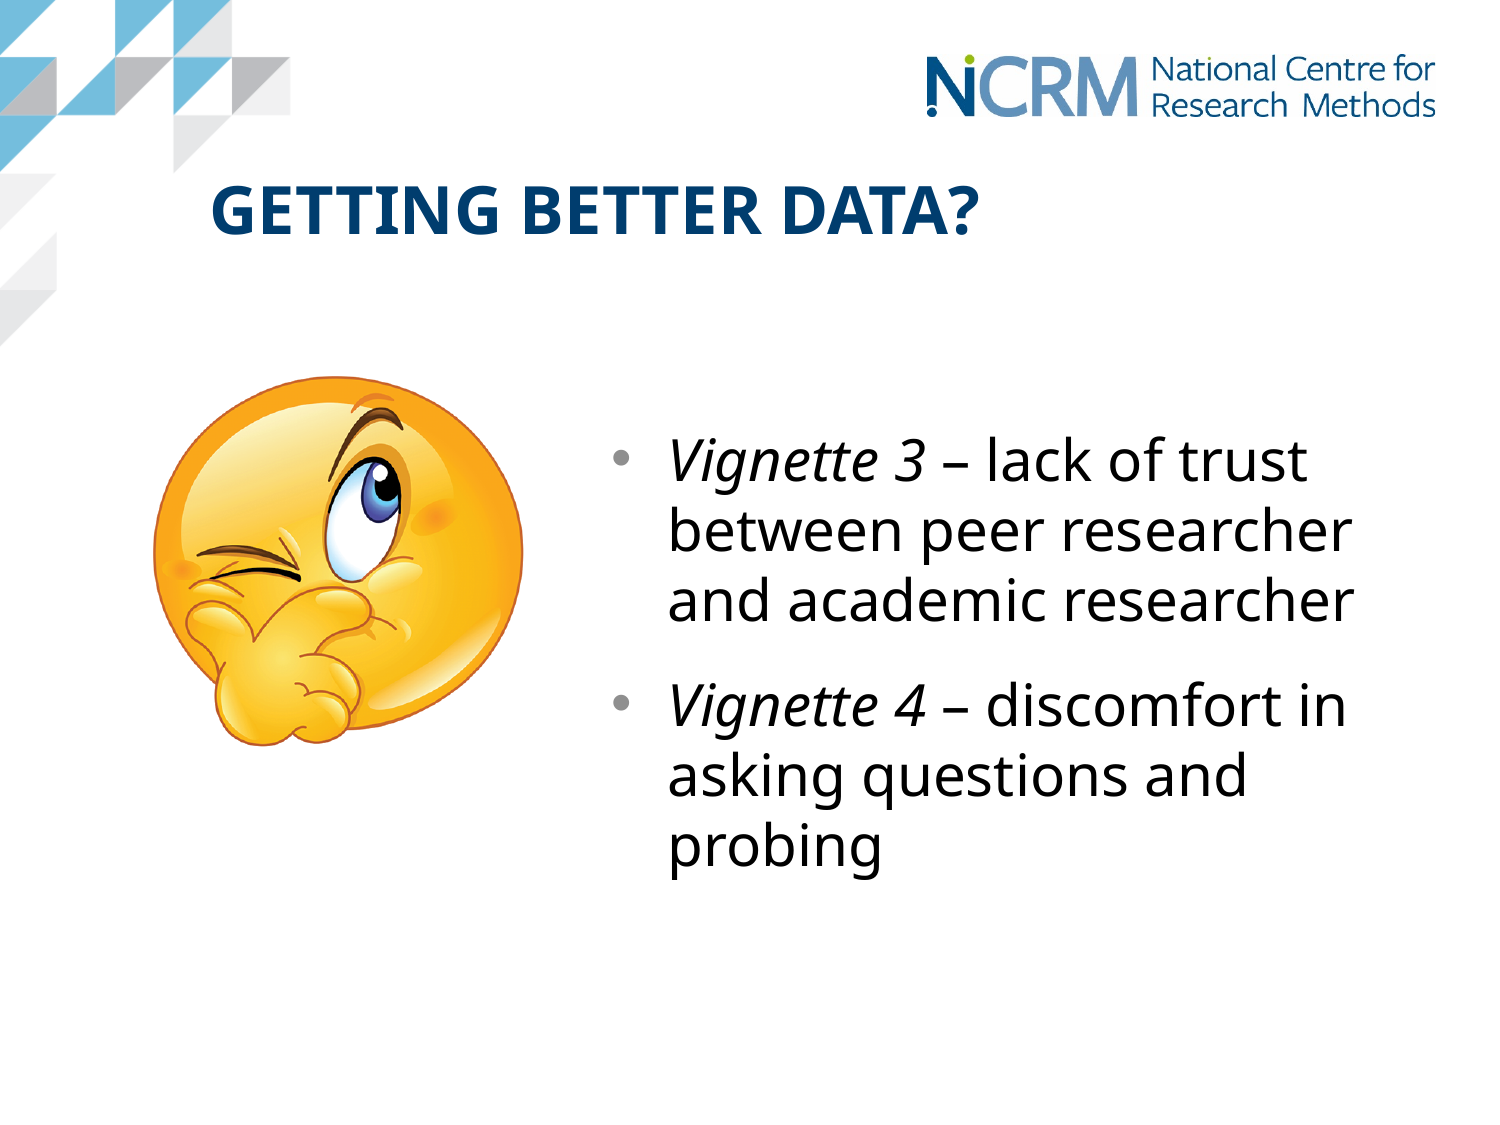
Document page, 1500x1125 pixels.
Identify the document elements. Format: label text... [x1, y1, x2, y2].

title GETTING BETTER DATA? [194, 160, 1500, 257]
picture [0, 0, 295, 350]
picture [927, 54, 1436, 117]
list Vignette 3 – lack of trust between peer researcher and academic researcher Vignette 4 – discomfort in asking questions and probing [596, 415, 1425, 1083]
picture [147, 370, 526, 750]
